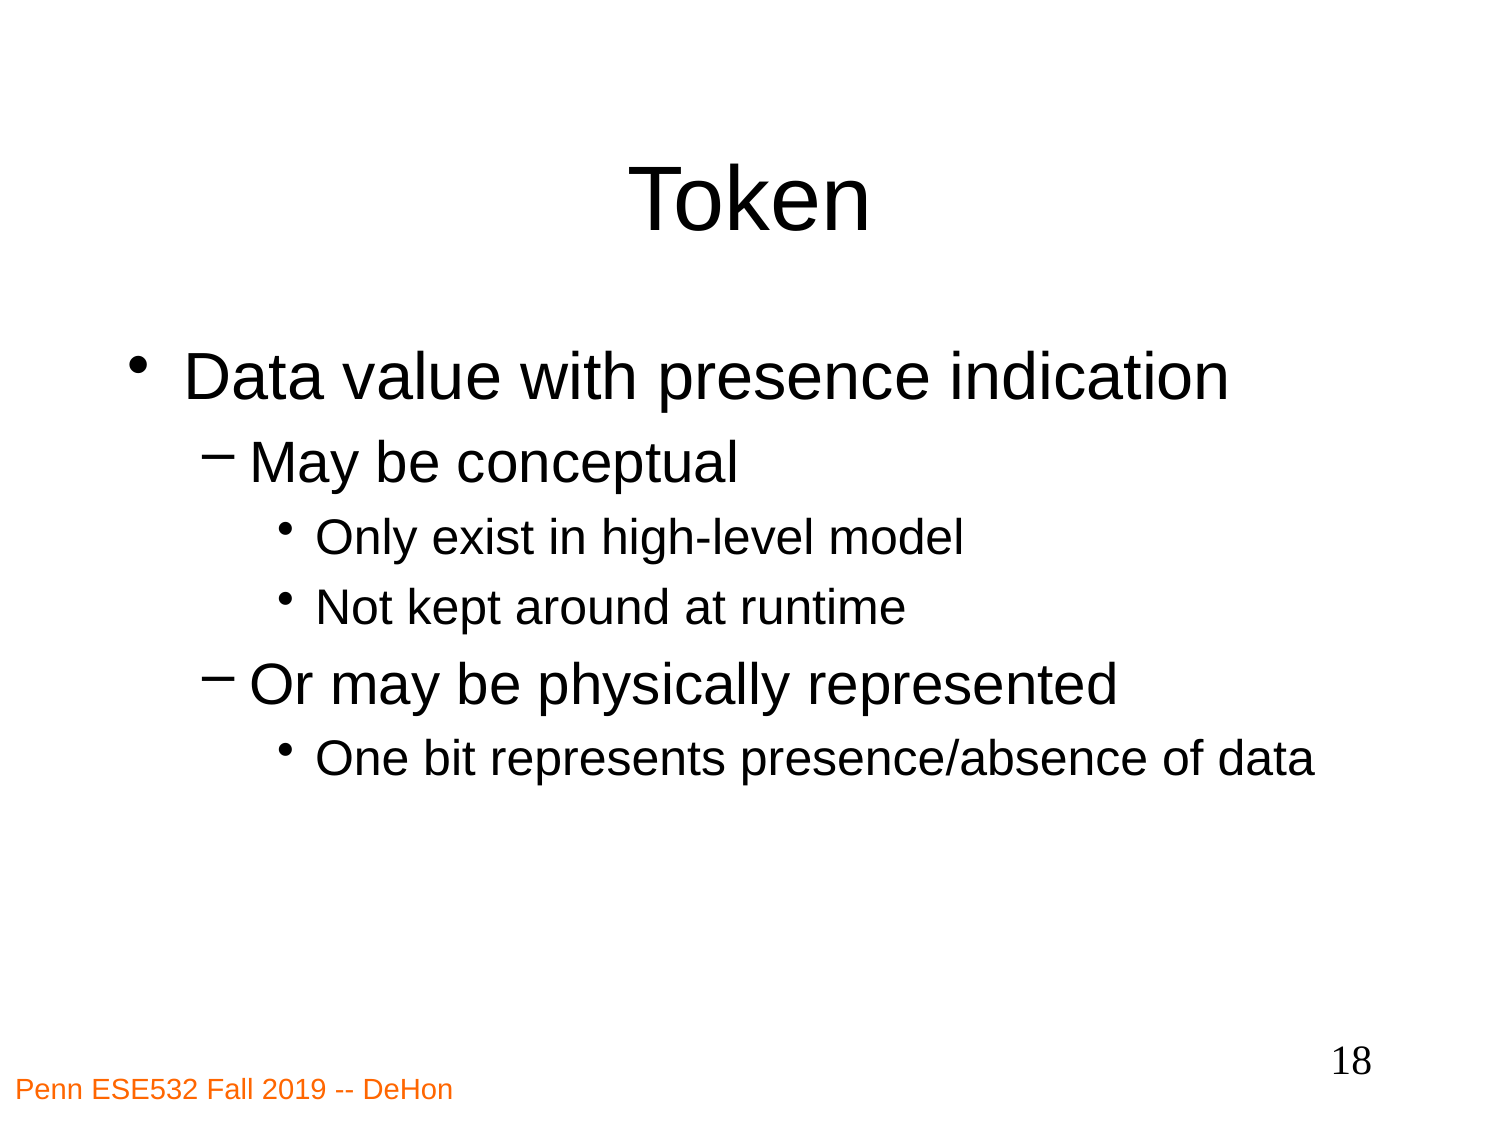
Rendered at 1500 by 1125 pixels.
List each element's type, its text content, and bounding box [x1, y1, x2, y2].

list Data value with presence indication May be conceptual Only exist in high-level model Not kept around at runtime Or may be physically represented One bit represents presence/absence of data [112, 324, 1388, 1001]
slide_number Penn ESE532 Fall 2019 -- DeHon [0, 1062, 688, 1125]
slide_number 18 [1074, 1024, 1388, 1101]
title Token [112, 99, 1388, 288]
